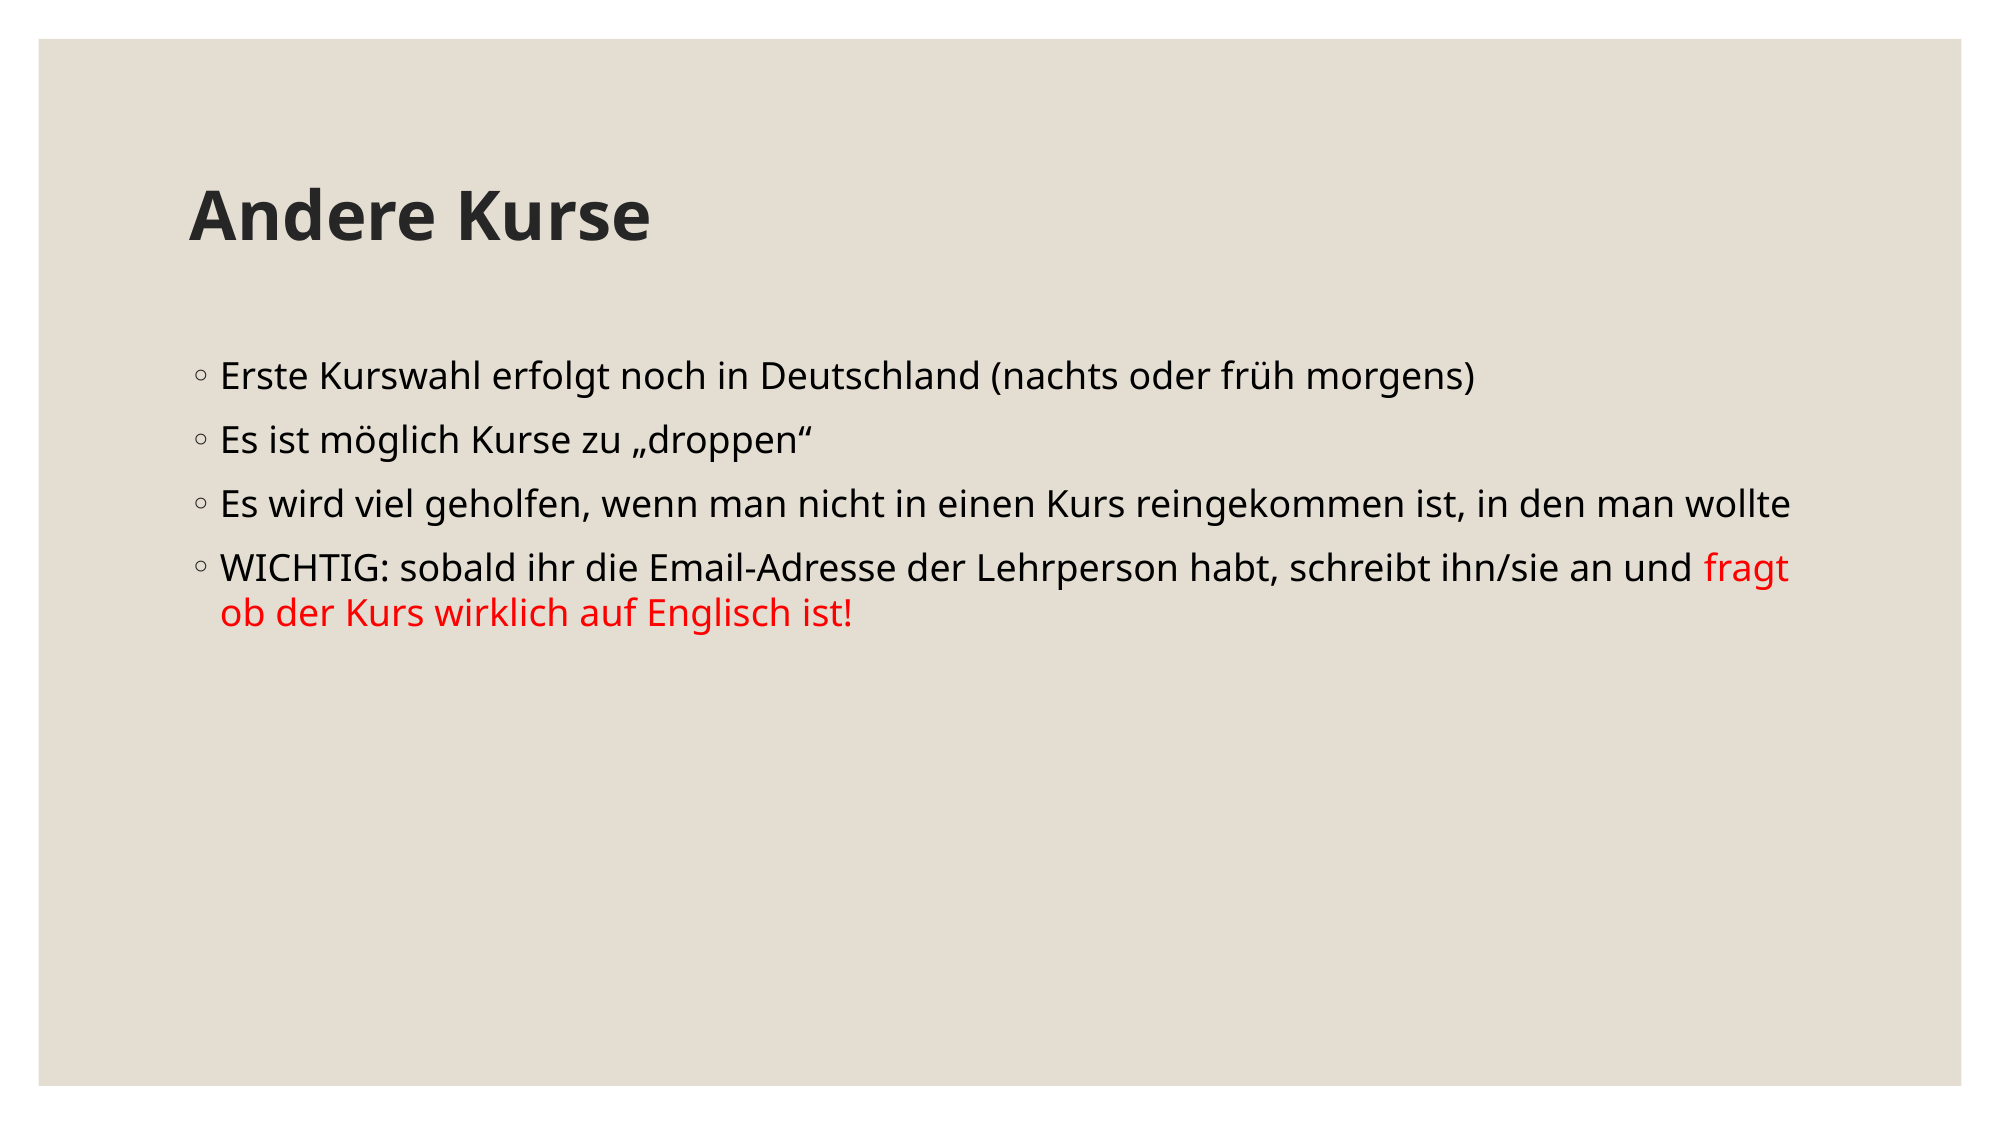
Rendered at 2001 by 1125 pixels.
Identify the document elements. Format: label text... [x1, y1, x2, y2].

title Andere Kurse [174, 105, 1825, 331]
list Erste Kurswahl erfolgt noch in Deutschland (nachts oder früh morgens) Es ist möglich Kurse zu „droppen“ Es wird viel geholfen, wenn man nicht in einen Kurs reingekommen ist, in den man wollte WICHTIG: sobald ihr die Email-Adresse der Lehrperson habt, schreibt ihn/sie an und fragt ob der Kurs wirklich auf Englisch ist! [174, 345, 1857, 990]
